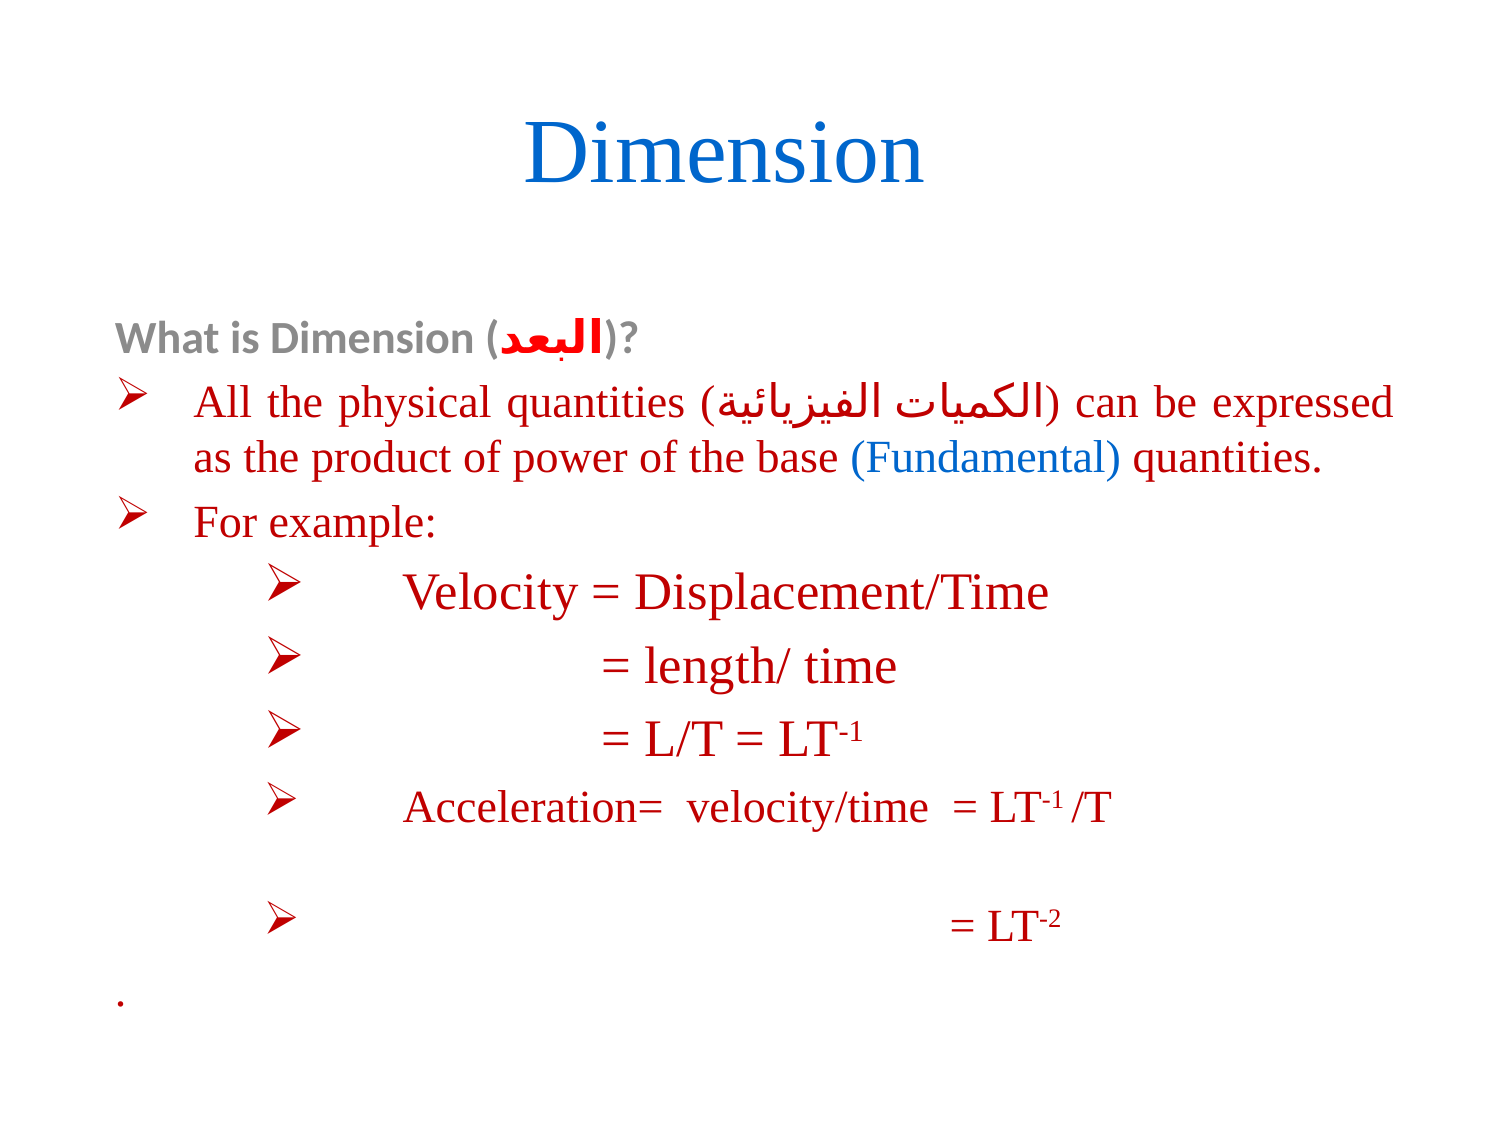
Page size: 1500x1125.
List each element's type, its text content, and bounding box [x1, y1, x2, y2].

subtitle What is Dimension (البعد)? All the physical quantities (الكميات الفيزيائية) can be expressed as the product of power of the base (Fundamental) quantities. For example: Velocity = Displacement/Time = length/ time = L/T = LT-1 Acceleration= velocity/time = LT-1 /T = LT-2 . [99, 299, 1413, 1063]
title Dimension [87, 24, 1363, 267]
